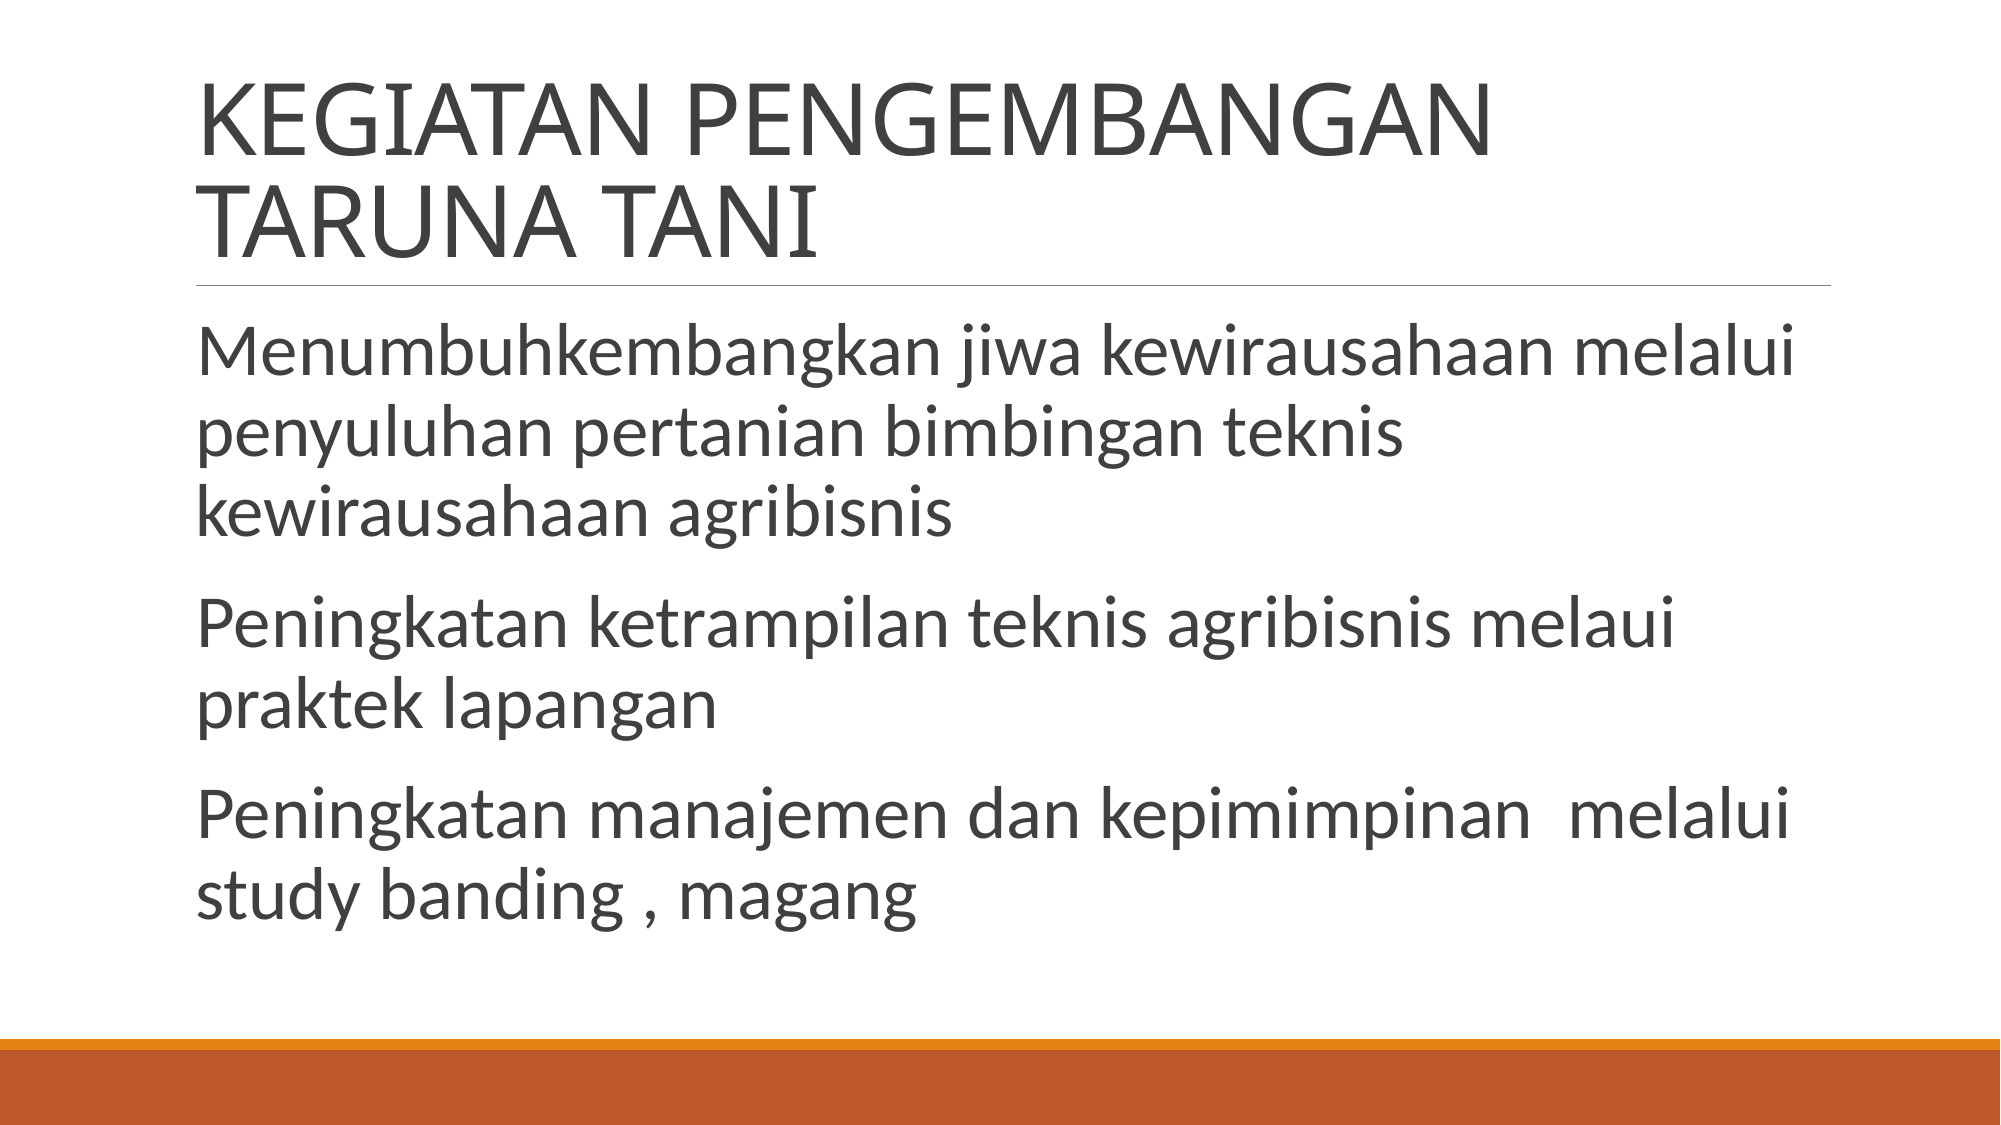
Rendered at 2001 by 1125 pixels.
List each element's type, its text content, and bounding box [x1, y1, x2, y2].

list Menumbuhkembangkan jiwa kewirausahaan melalui penyuluhan pertanian bimbingan teknis kewirausahaan agribisnis Peningkatan ketrampilan teknis agribisnis melaui praktek lapangan Peningkatan manajemen dan kepimimpinan melalui study banding , magang [180, 302, 1830, 963]
title KEGIATAN PENGEMBANGAN TARUNA TANI [180, 47, 1830, 285]
